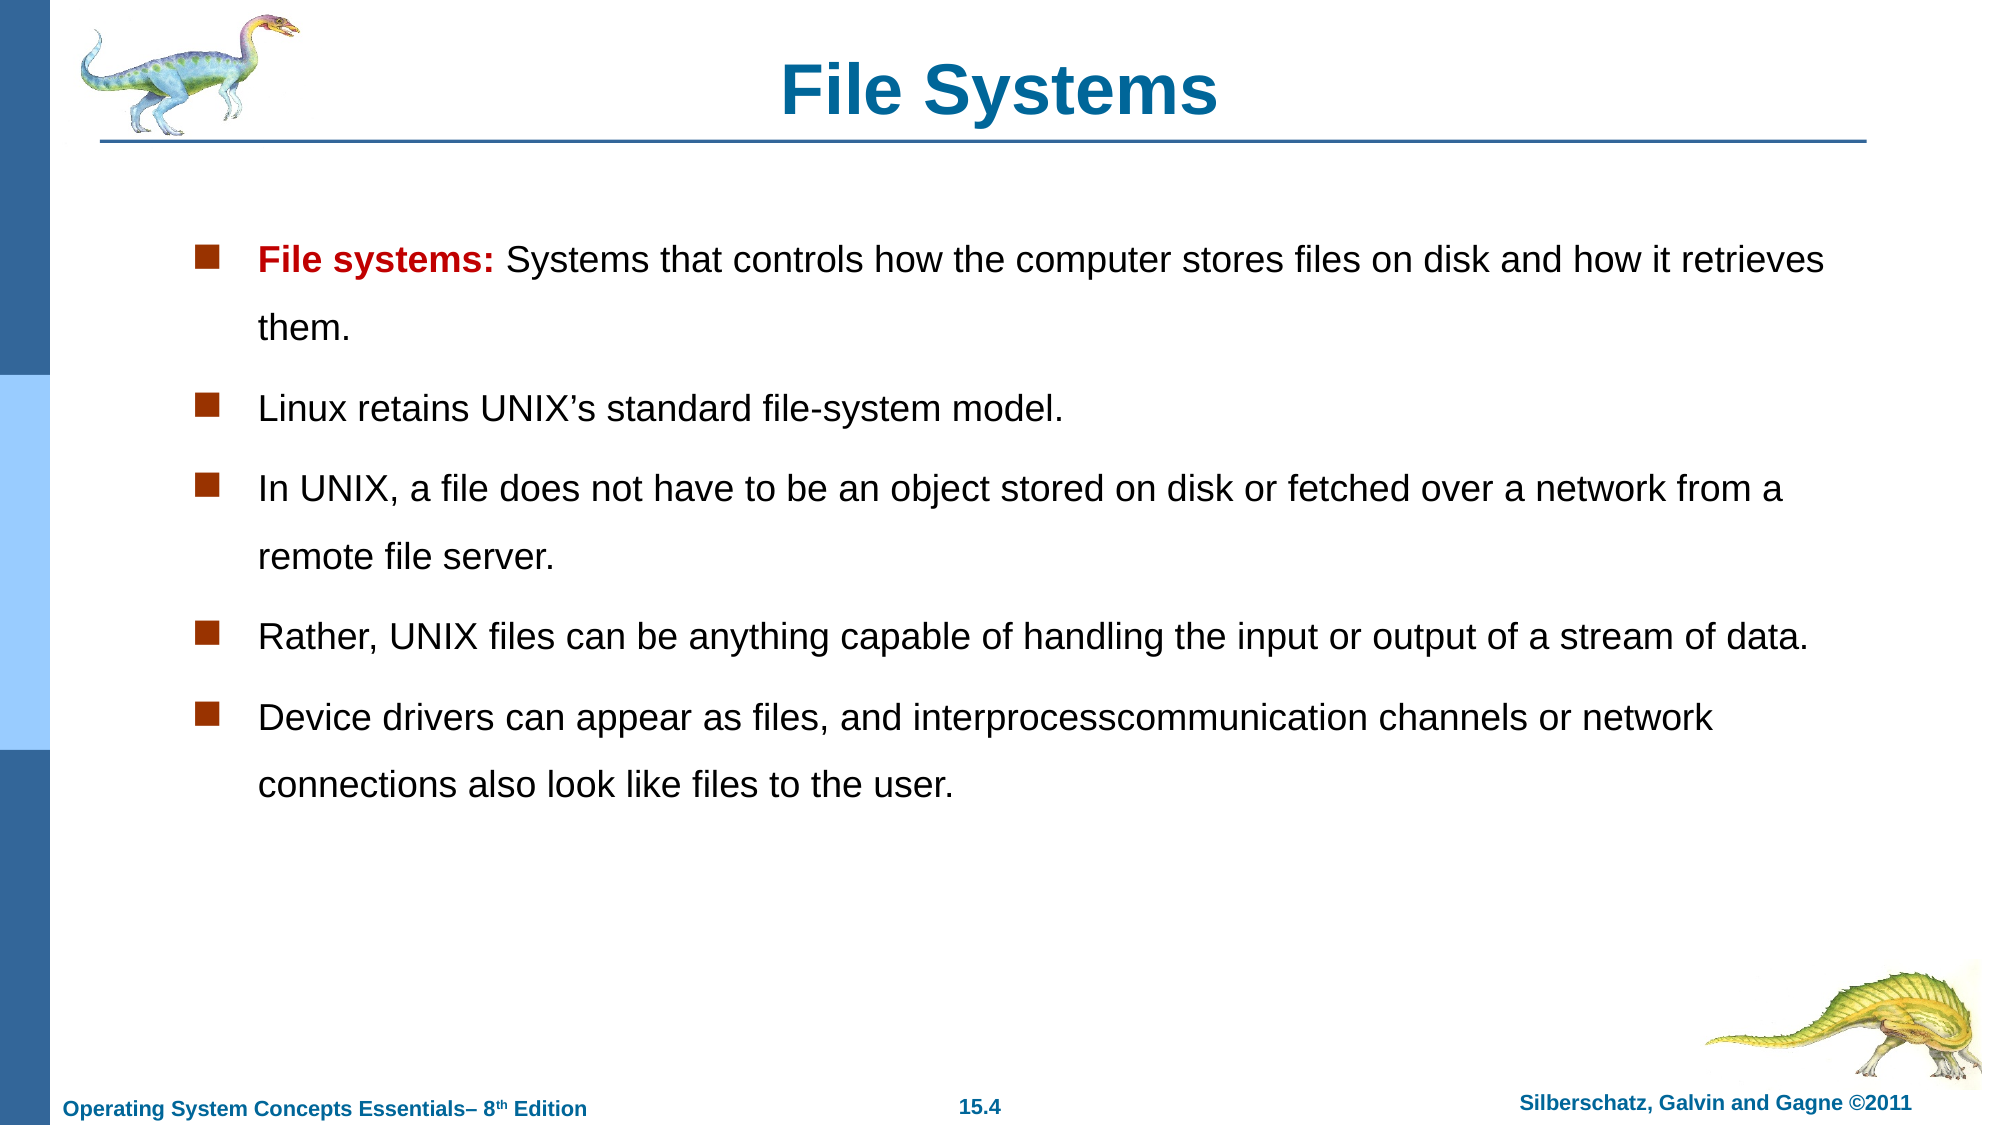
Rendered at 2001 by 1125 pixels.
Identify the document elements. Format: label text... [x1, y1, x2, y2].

title File Systems [99, 45, 1900, 141]
list File systems: Systems that controls how the computer stores files on disk and how it retrieves them. Linux retains UNIX’s standard file-system model. In UNIX, a file does not have to be an object stored on disk or fetched over a network from a remote file server. Rather, UNIX files can be anything capable of handling the input or output of a stream of data. Device drivers can appear as files, and interprocesscommunication channels or network connections also look like files to the user. [176, 202, 1856, 1043]
picture [62, 0, 324, 149]
picture [1700, 959, 1982, 1090]
